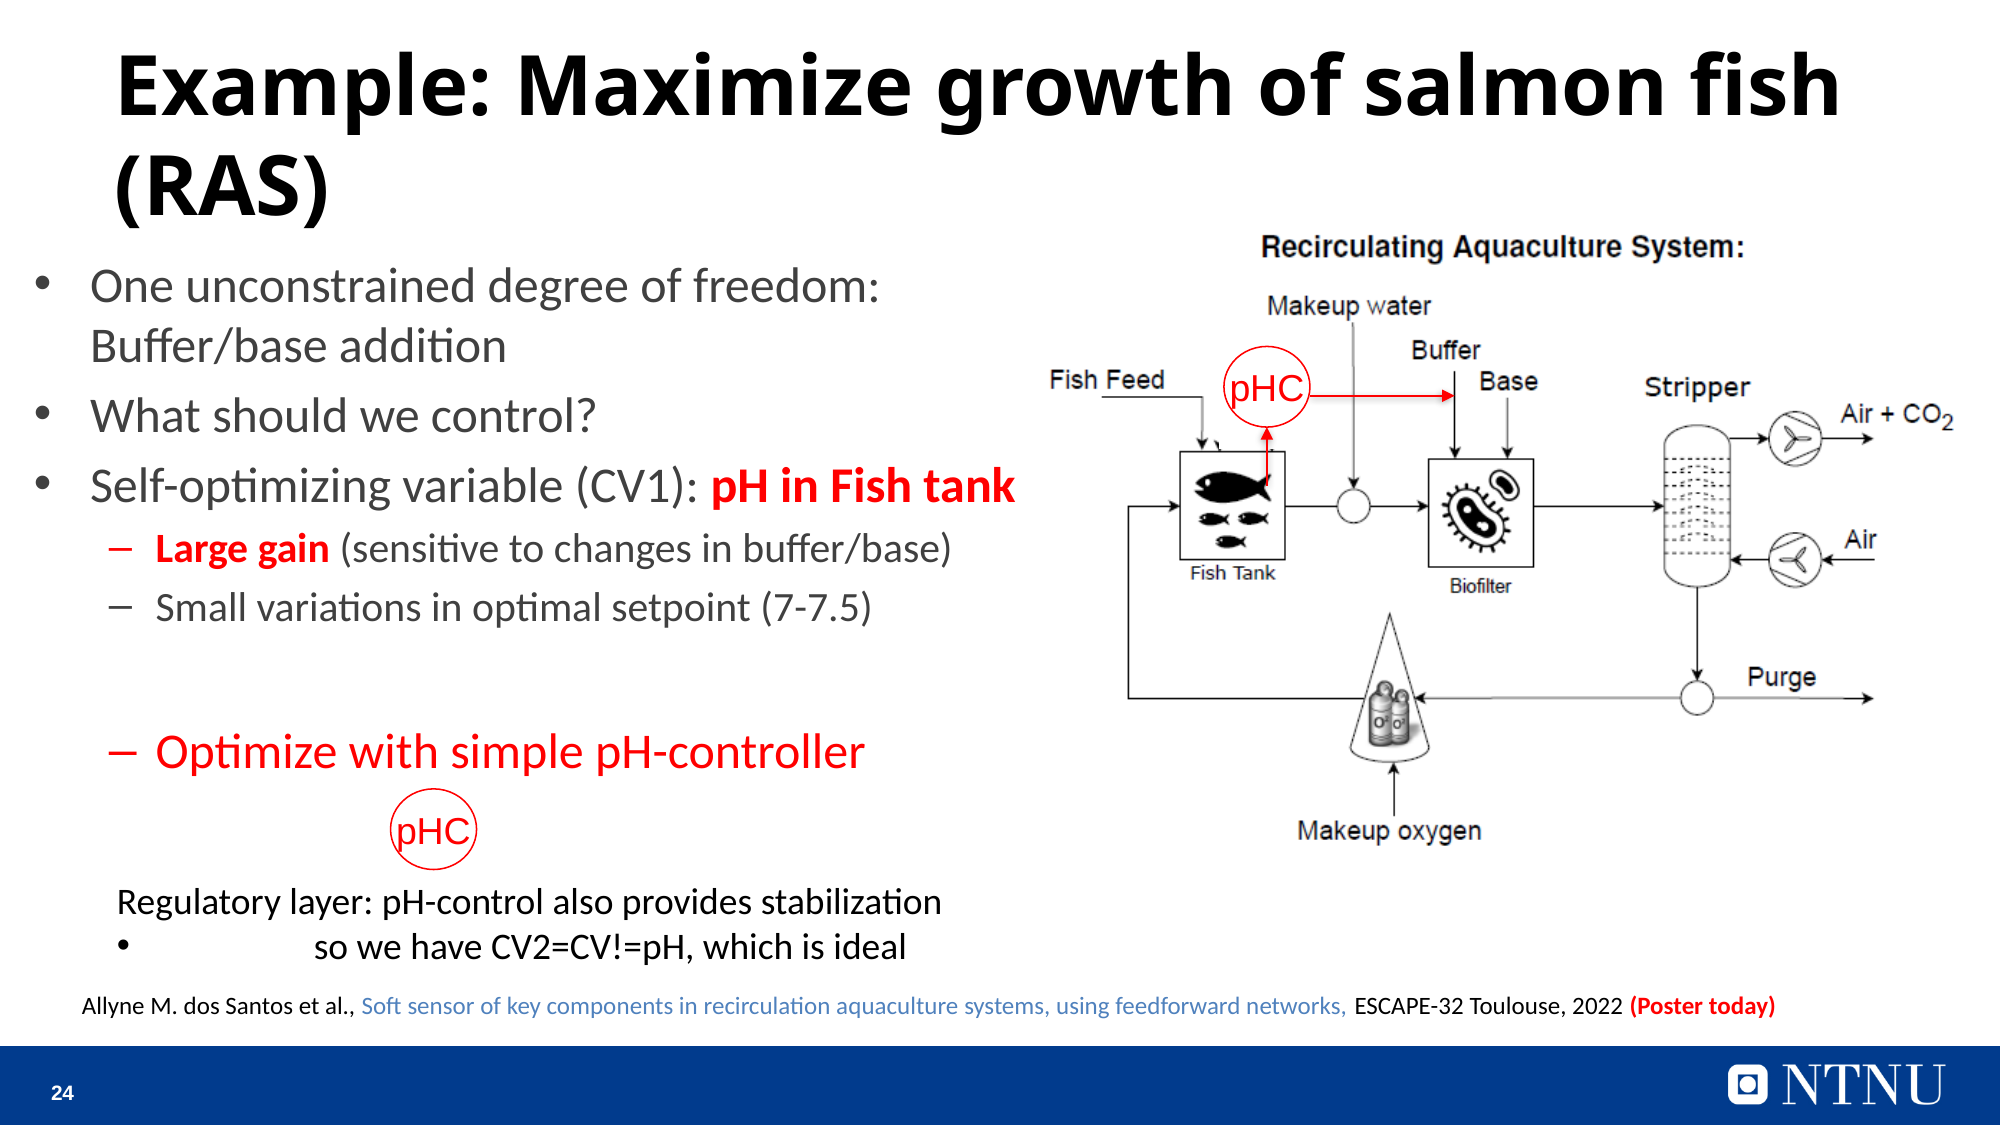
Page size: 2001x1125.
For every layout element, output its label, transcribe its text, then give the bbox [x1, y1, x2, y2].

list One unconstrained degree of freedom: Buffer/base addition What should we control? Self-optimizing variable (CV1): pH in Fish tank Large gain (sensitive to changes in buffer/base) Small variations in optimal setpoint (7-7.5) Optimize with simple pH-controller [18, 245, 1063, 988]
text_box Allyne M. dos Santos et al., Soft sensor of key components in recirculation aquaculture systems, using feedforward networks, ESCAPE-32 Toulouse, 2022 (Poster today) [67, 982, 1842, 1027]
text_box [1223, 346, 1455, 486]
picture [0, 1046, 2000, 1125]
title Example: Maximize growth of salmon fish (RAS) [99, 38, 1900, 227]
text_box Regulatory layer: pH-control also provides stabilization so we have CV2=CV!=pH, which is ideal [102, 869, 1098, 975]
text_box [966, 224, 1998, 875]
text_box pHC [390, 788, 477, 869]
